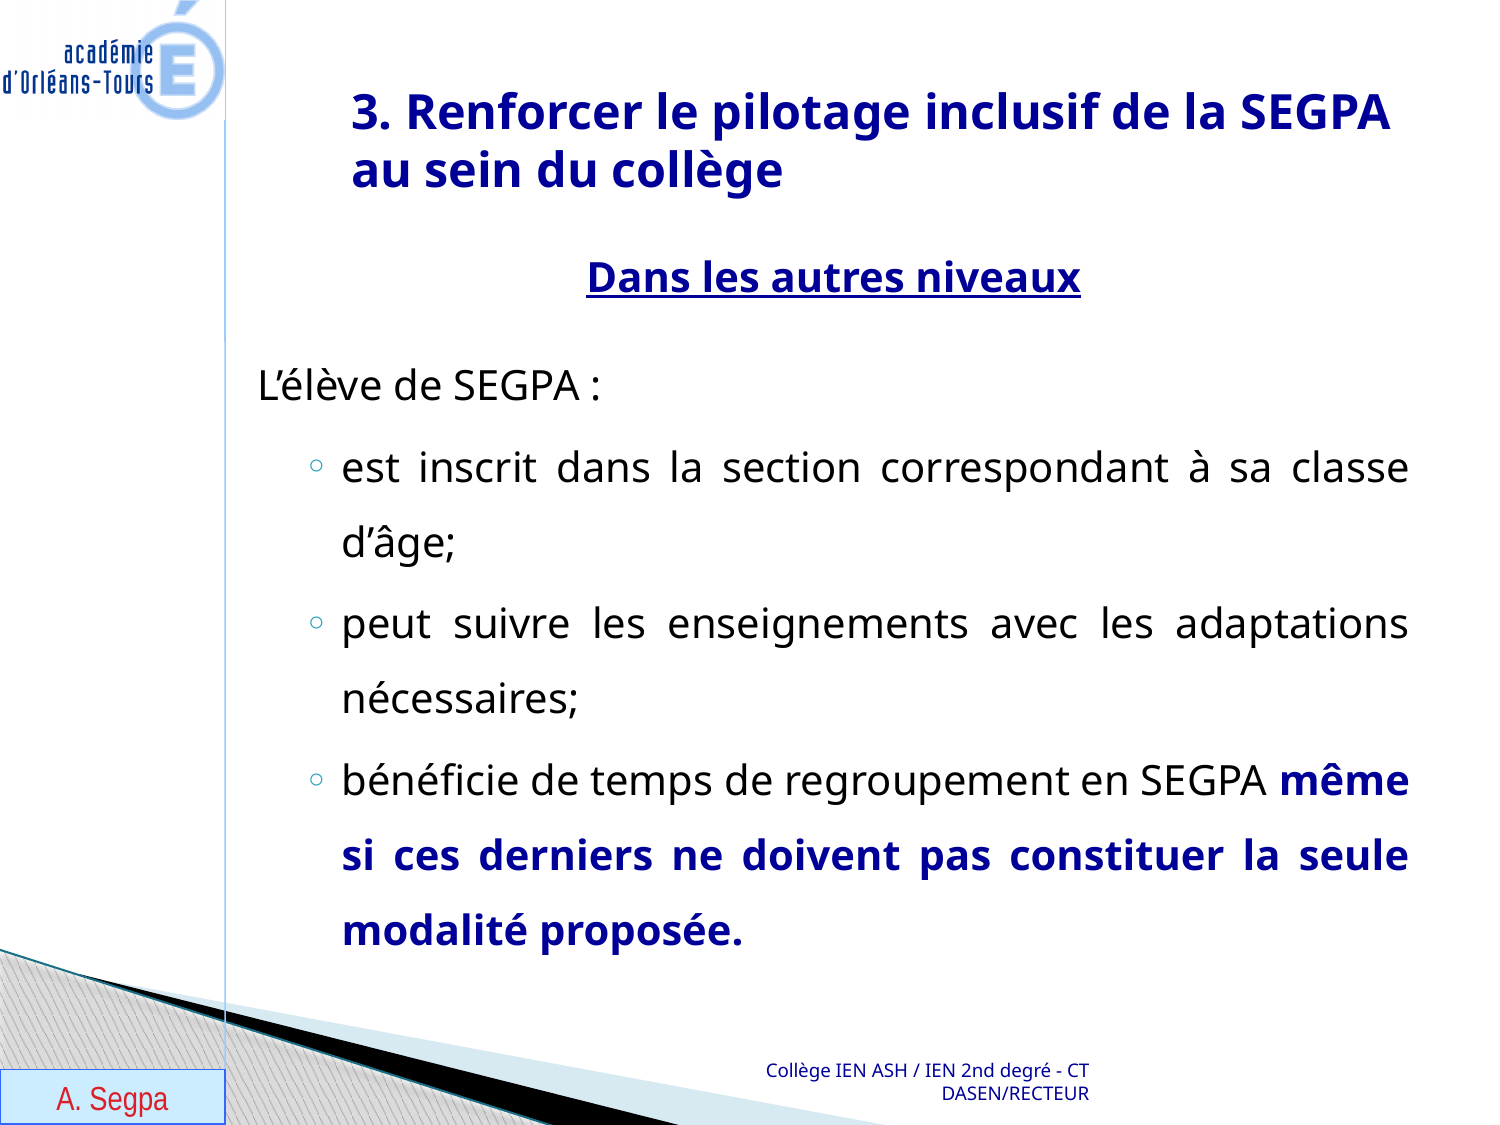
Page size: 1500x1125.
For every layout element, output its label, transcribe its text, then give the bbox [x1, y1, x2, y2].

text_box A. Segpa [0, 1069, 225, 1125]
title 3. Renforcer le pilotage inclusif de la SEGPA au sein du collège [336, 45, 1425, 233]
list Dans les autres niveaux L’élève de SEGPA : est inscrit dans la section correspondant à sa classe d’âge; peut suivre les enseignements avec les adaptations nécessaires; bénéficie de temps de regroupement en SEGPA même si ces derniers ne doivent pas constituer la seule modalité proposée. [226, 243, 1425, 986]
footer Collège IEN ASH / IEN 2nd degré - CT DASEN/RECTEUR [718, 1051, 1105, 1112]
picture [2, 0, 226, 121]
